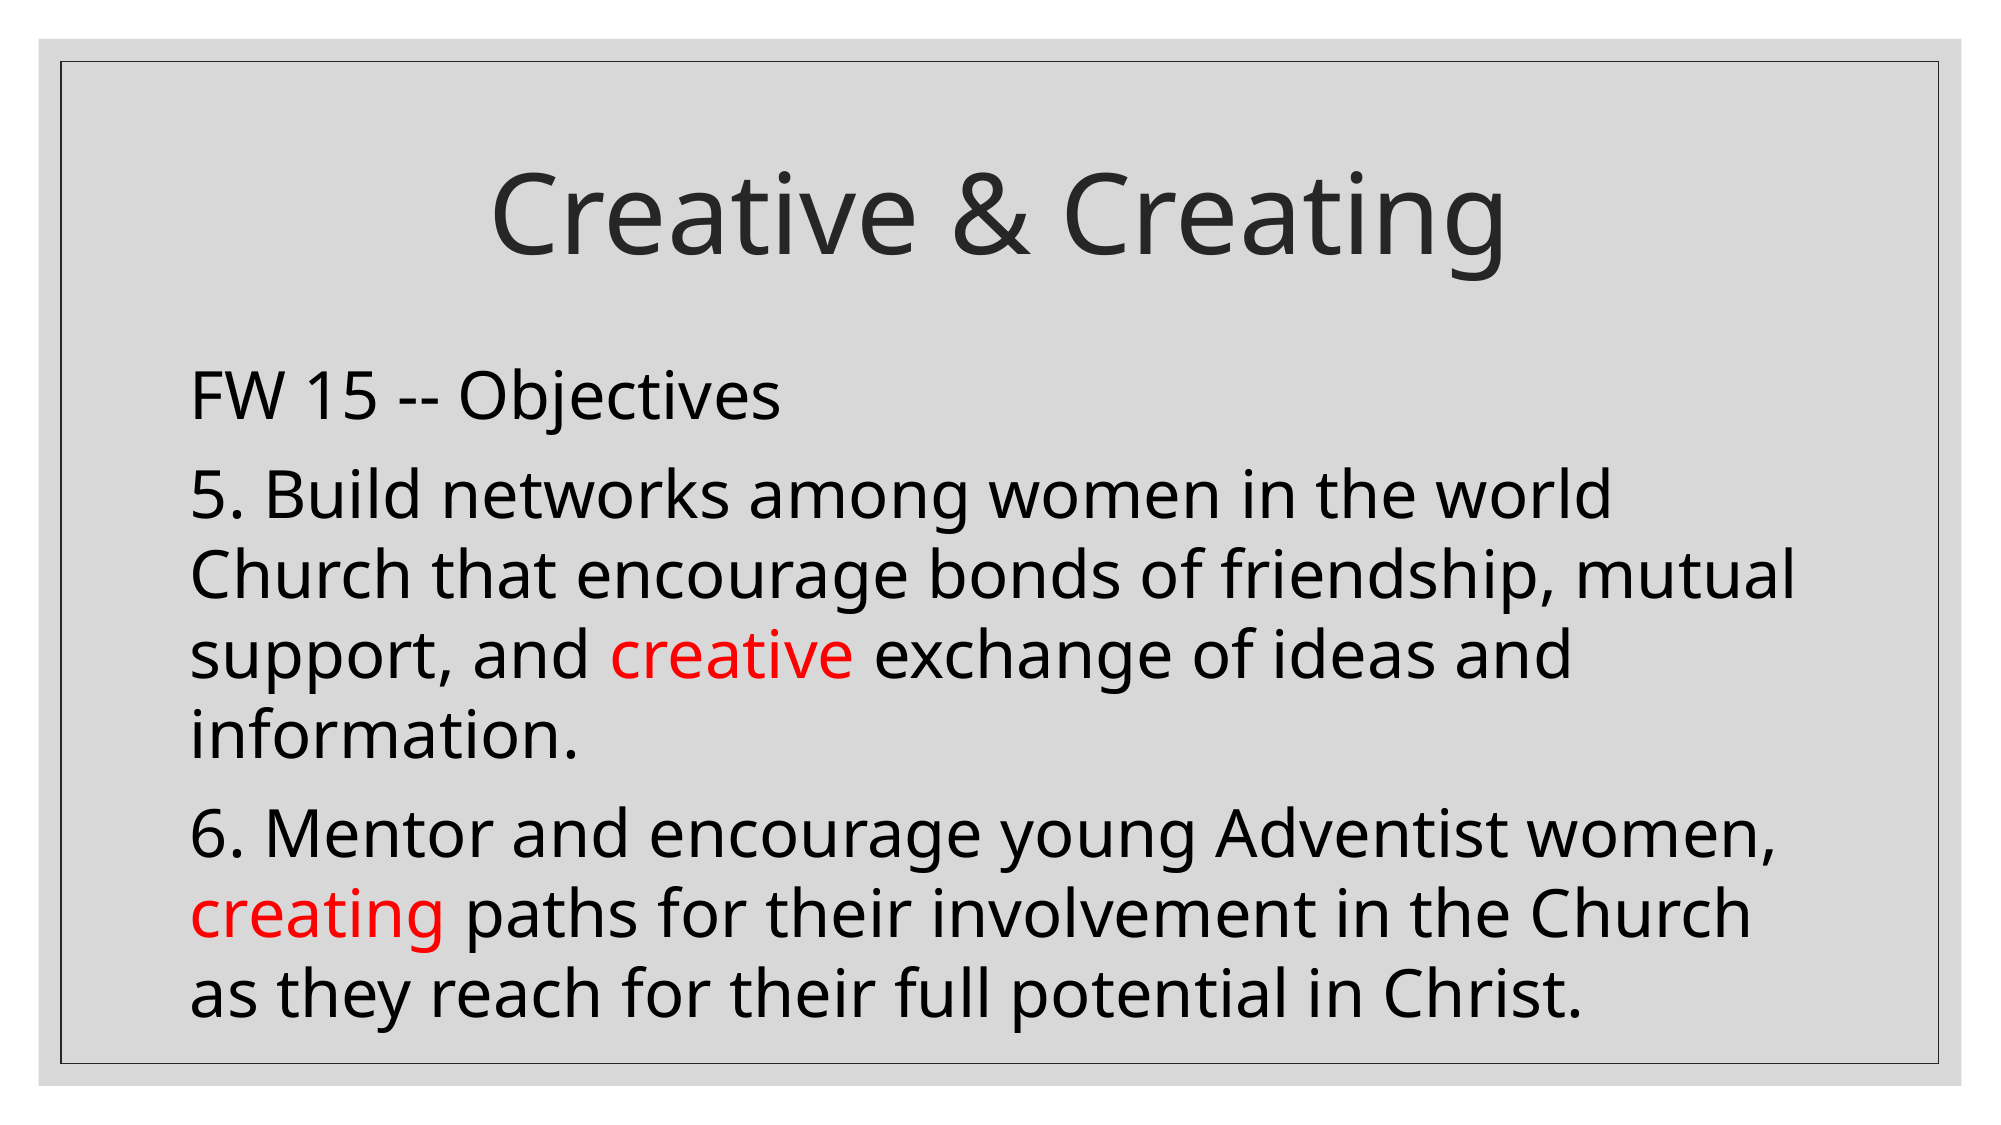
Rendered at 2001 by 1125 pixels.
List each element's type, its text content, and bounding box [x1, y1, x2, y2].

title Creative & Creating [174, 105, 1825, 331]
list FW 15 -- Objectives 5. Build networks among women in the world Church that encourage bonds of friendship, mutual support, and creative exchange of ideas and information. 6. Mentor and encourage young Adventist women, creating paths for their involvement in the Church as they reach for their full potential in Christ. [174, 345, 1825, 1044]
